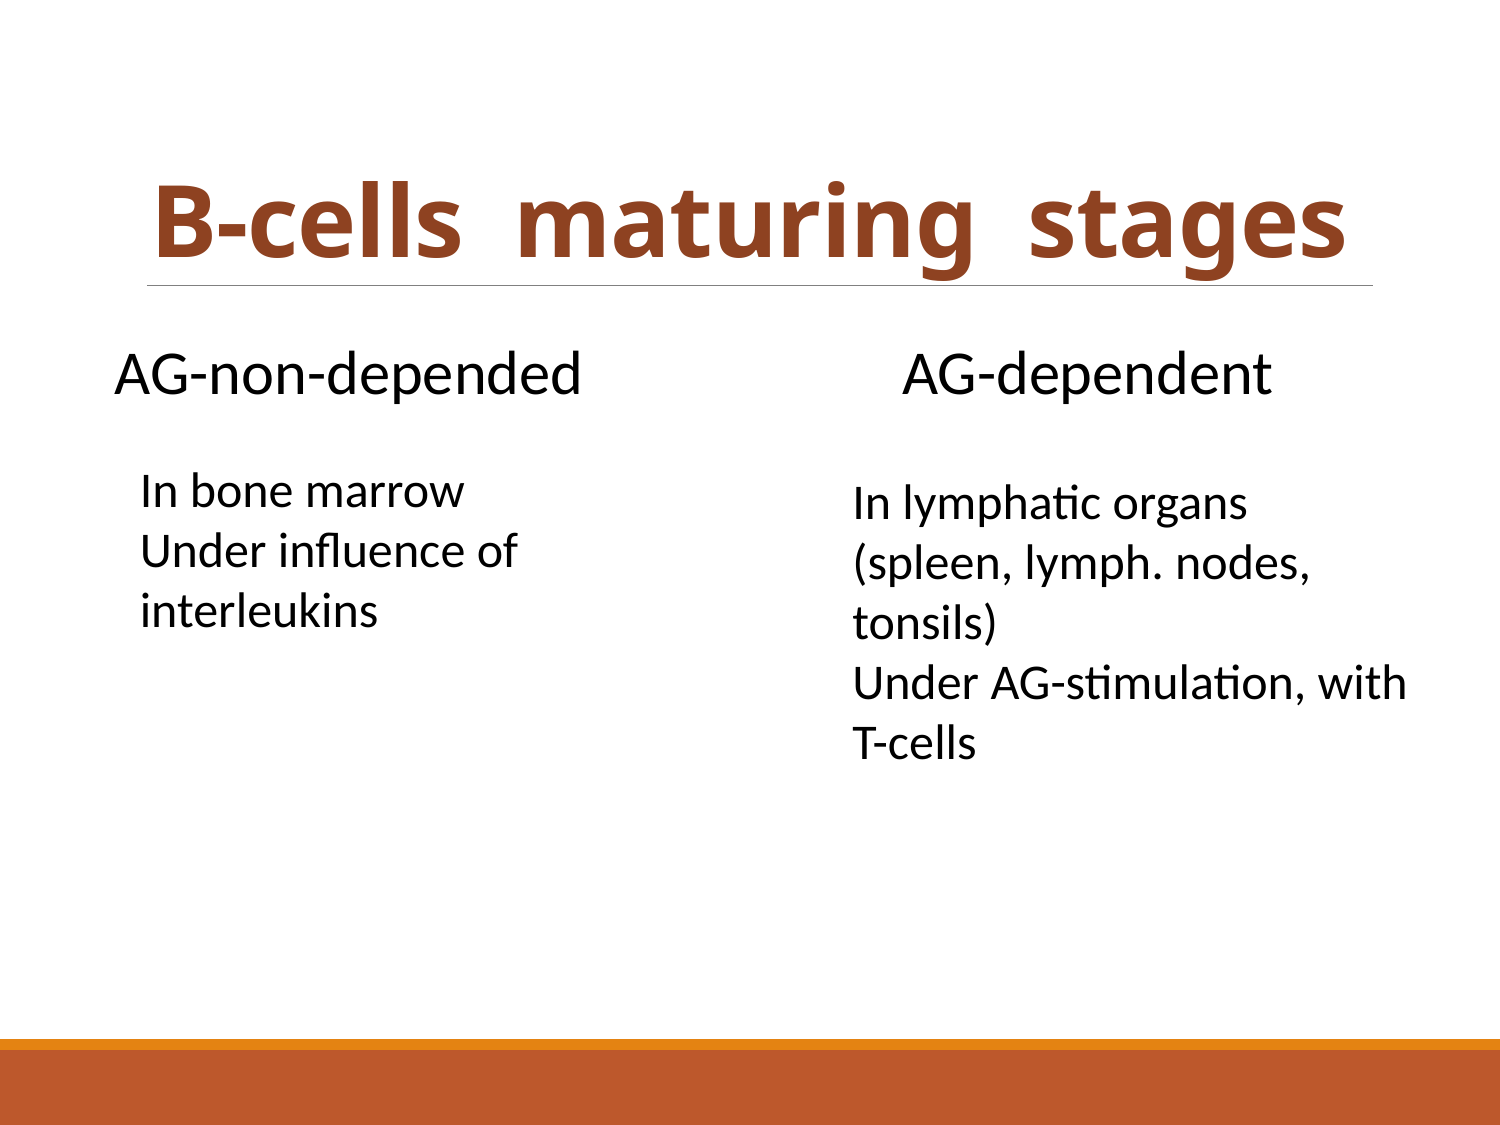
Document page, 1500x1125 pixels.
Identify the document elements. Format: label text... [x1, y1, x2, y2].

text_box In lymphatic organs (spleen, lymph. nodes, tonsils) Under AG-stimulation, with T-cells [837, 462, 1425, 778]
text_box AG-dependent [887, 324, 1413, 415]
title B-cells maturing stages [135, 47, 1373, 285]
text_box In bone marrow Under influence of interleukins [125, 449, 688, 645]
text_box AG-non-depended [99, 324, 625, 415]
